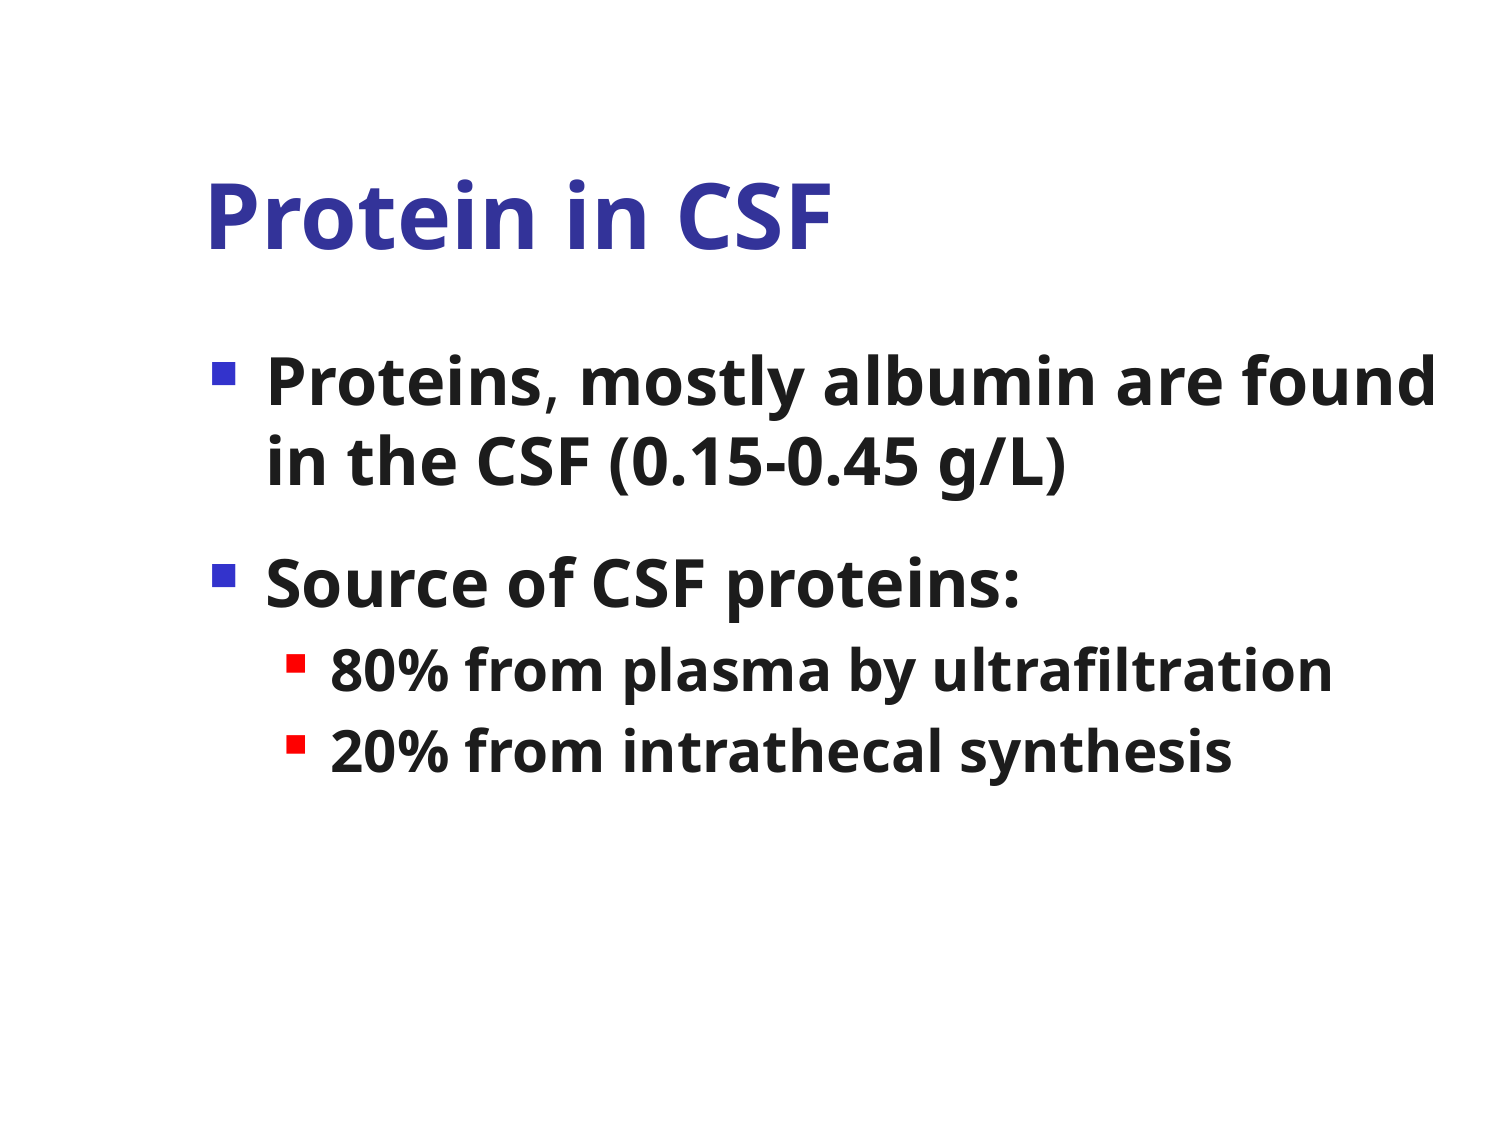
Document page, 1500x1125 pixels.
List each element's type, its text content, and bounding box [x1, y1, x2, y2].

list Proteins, mostly albumin are found in the CSF (0.15-0.45 g/L) Source of CSF proteins: 80% from plasma by ultrafiltration 20% from intrathecal synthesis [193, 330, 1470, 1007]
title Protein in CSF [188, 34, 1468, 276]
